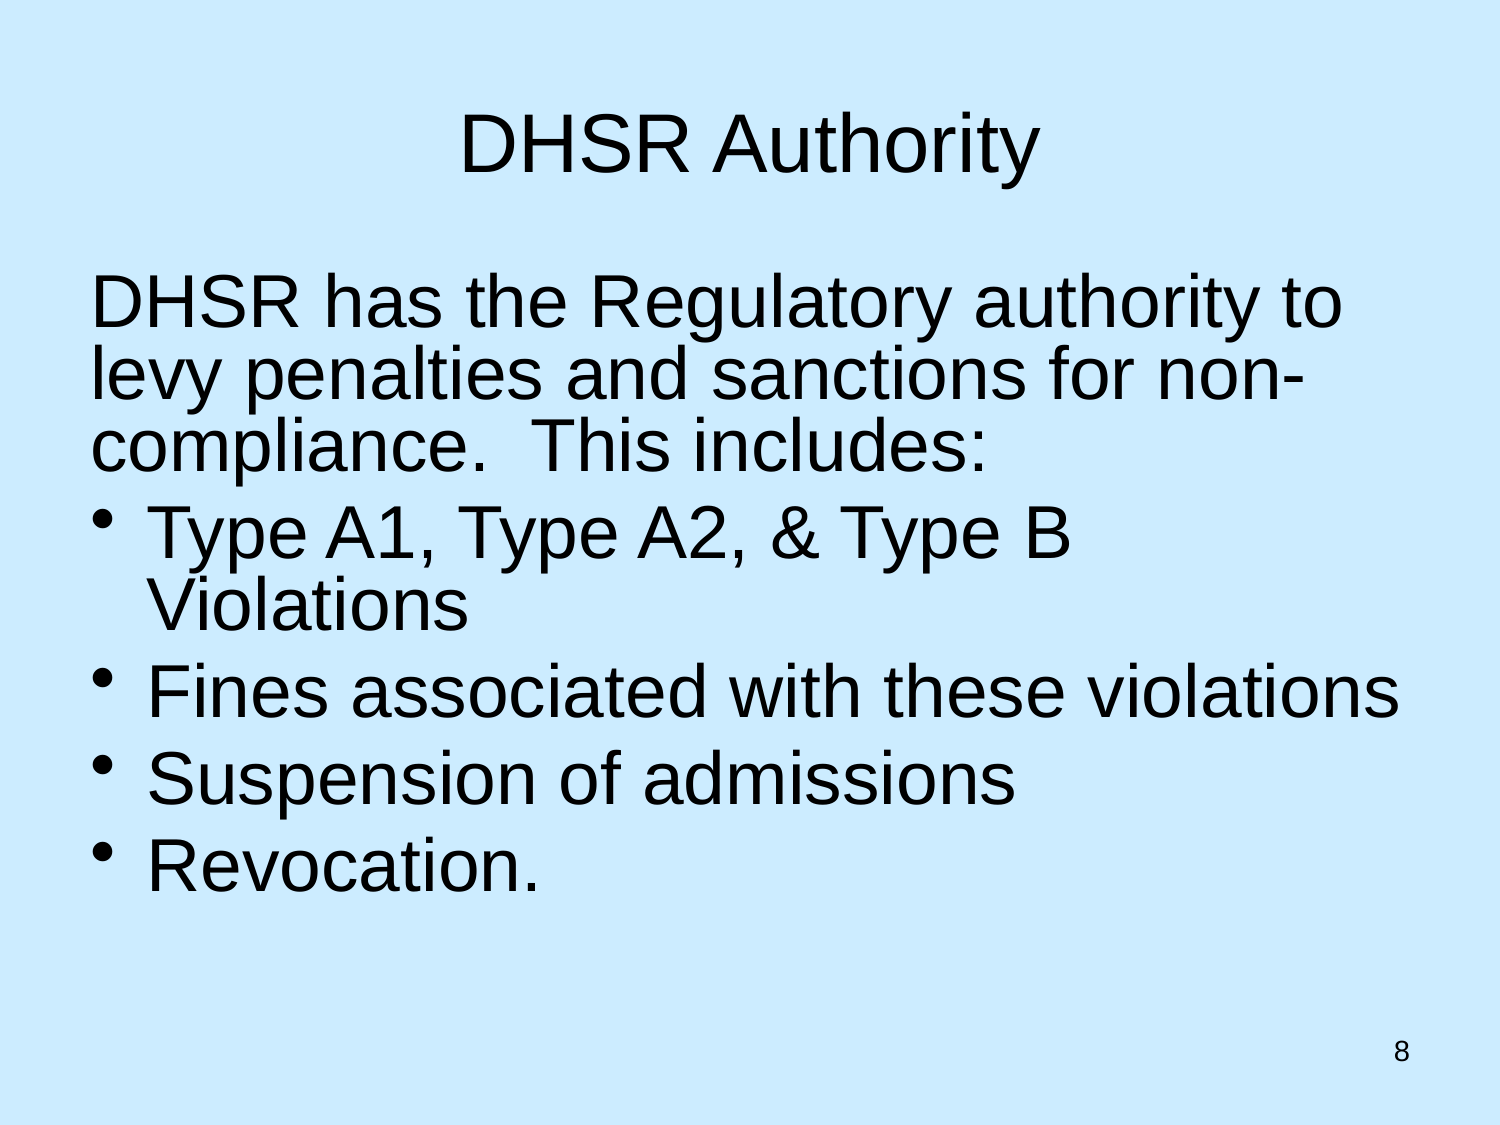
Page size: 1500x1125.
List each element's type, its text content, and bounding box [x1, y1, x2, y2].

list DHSR has the Regulatory authority to levy penalties and sanctions for non-compliance. This includes: Type A1, Type A2, & Type B Violations Fines associated with these violations Suspension of admissions Revocation. [74, 262, 1426, 1006]
slide_number 8 [1074, 1024, 1425, 1103]
title DHSR Authority [74, 44, 1426, 233]
